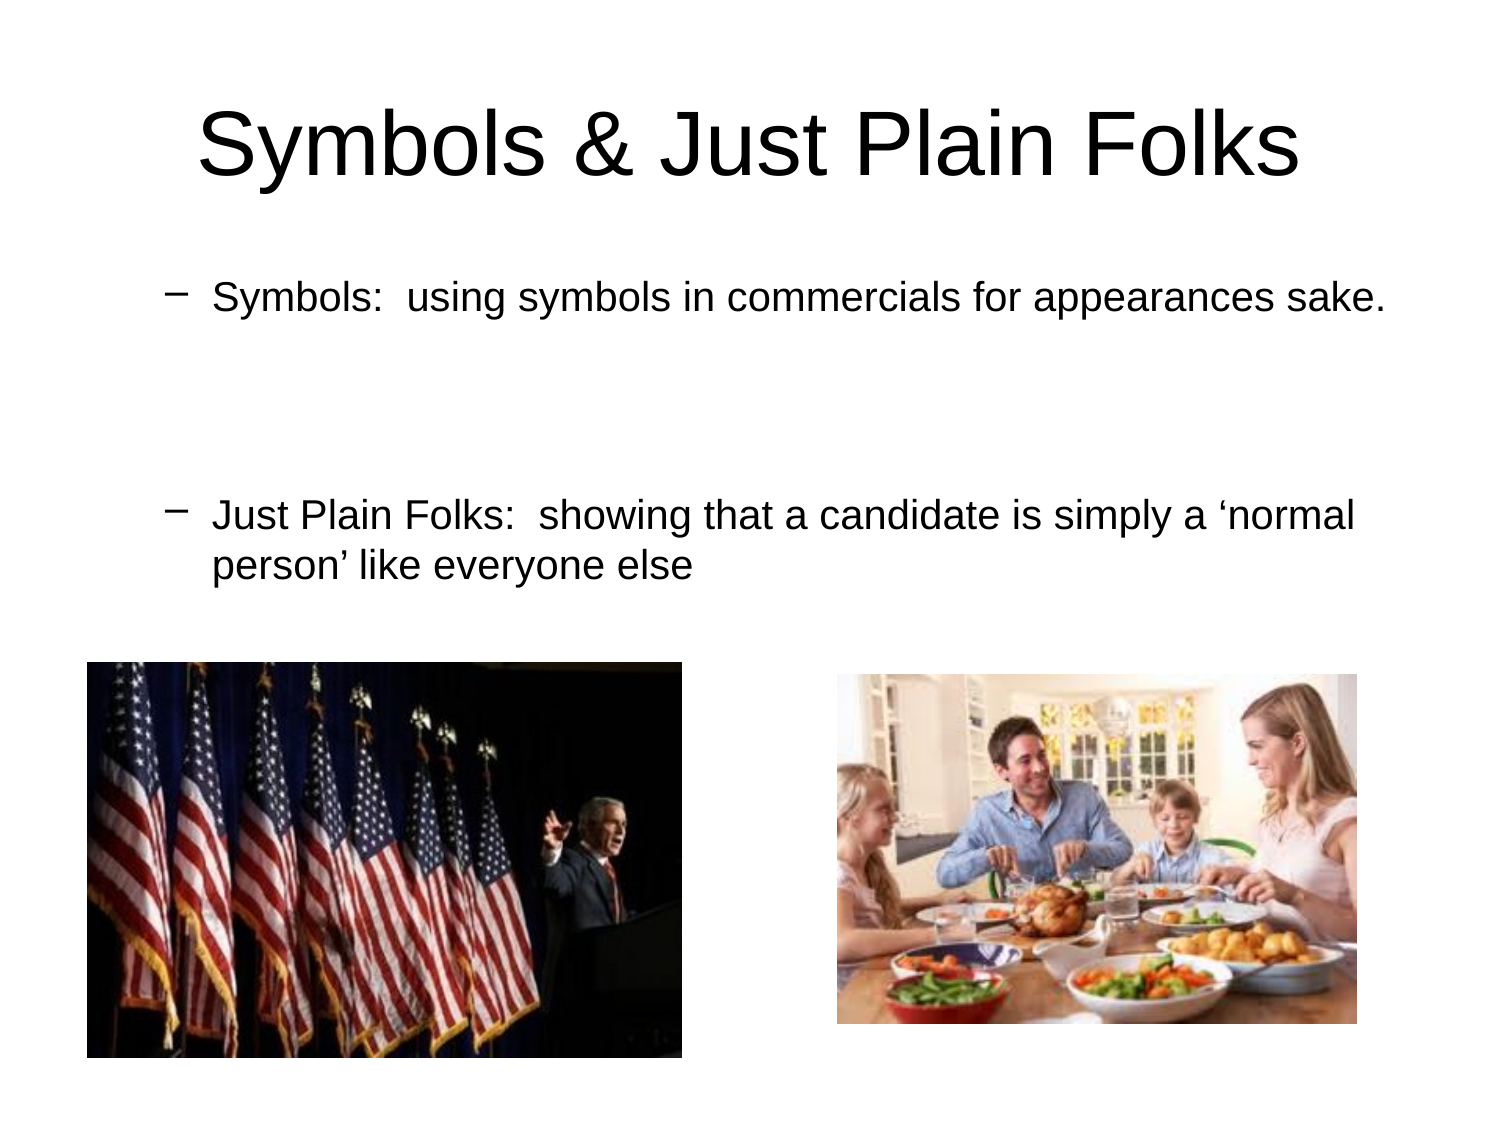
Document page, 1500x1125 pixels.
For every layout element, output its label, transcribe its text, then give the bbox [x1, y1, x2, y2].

title Symbols & Just Plain Folks [74, 44, 1426, 233]
picture [837, 674, 1357, 1024]
picture [87, 662, 682, 1058]
list Symbols: using symbols in commercials for appearances sake. Just Plain Folks: showing that a candidate is simply a ‘normal person’ like everyone else [74, 262, 1426, 1006]
